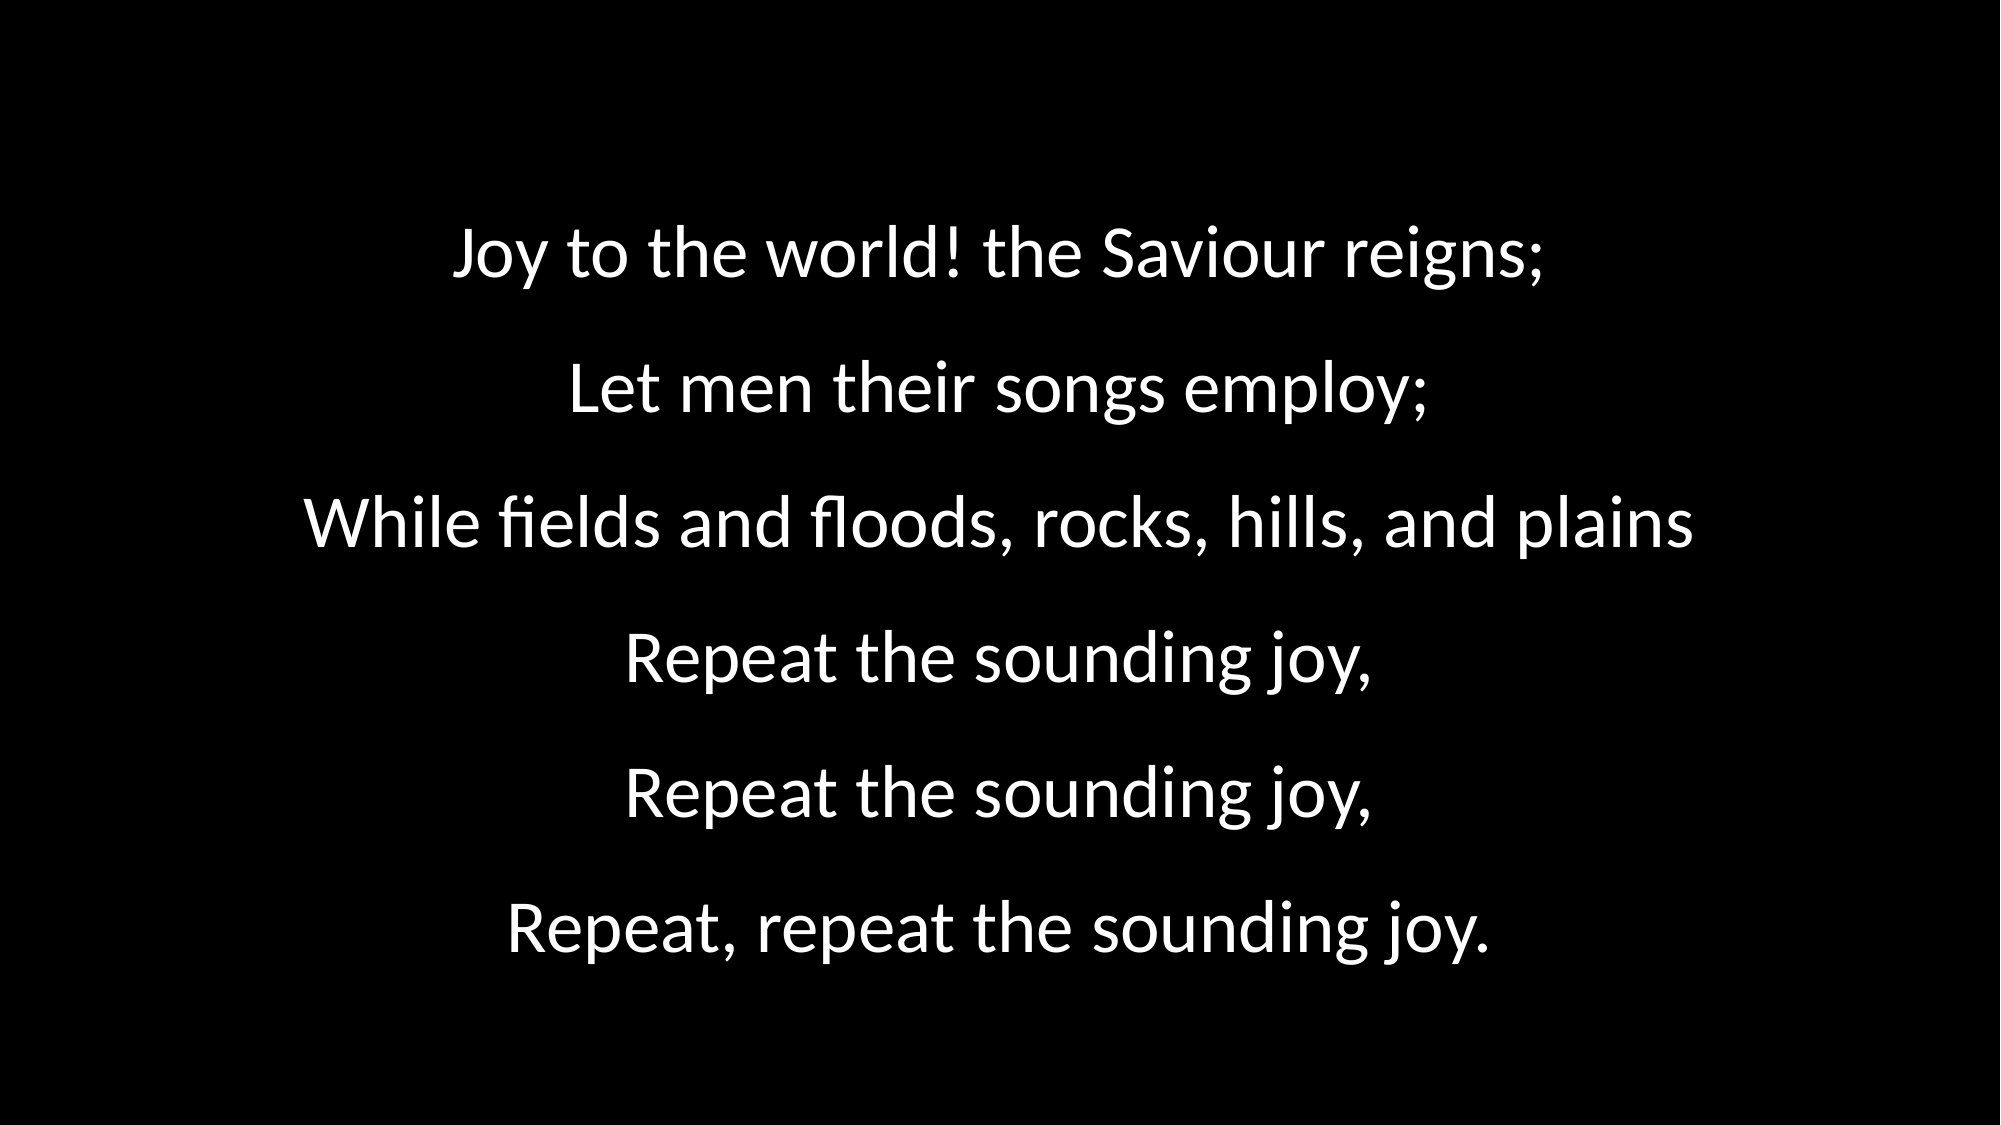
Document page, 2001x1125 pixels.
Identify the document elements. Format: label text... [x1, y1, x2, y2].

subtitle Joy to the world! the Saviour reigns; Let men their songs employ; While fields and floods, rocks, hills, and plains Repeat the sounding joy, Repeat the sounding joy, Repeat, repeat the sounding joy. [0, 0, 2000, 1125]
